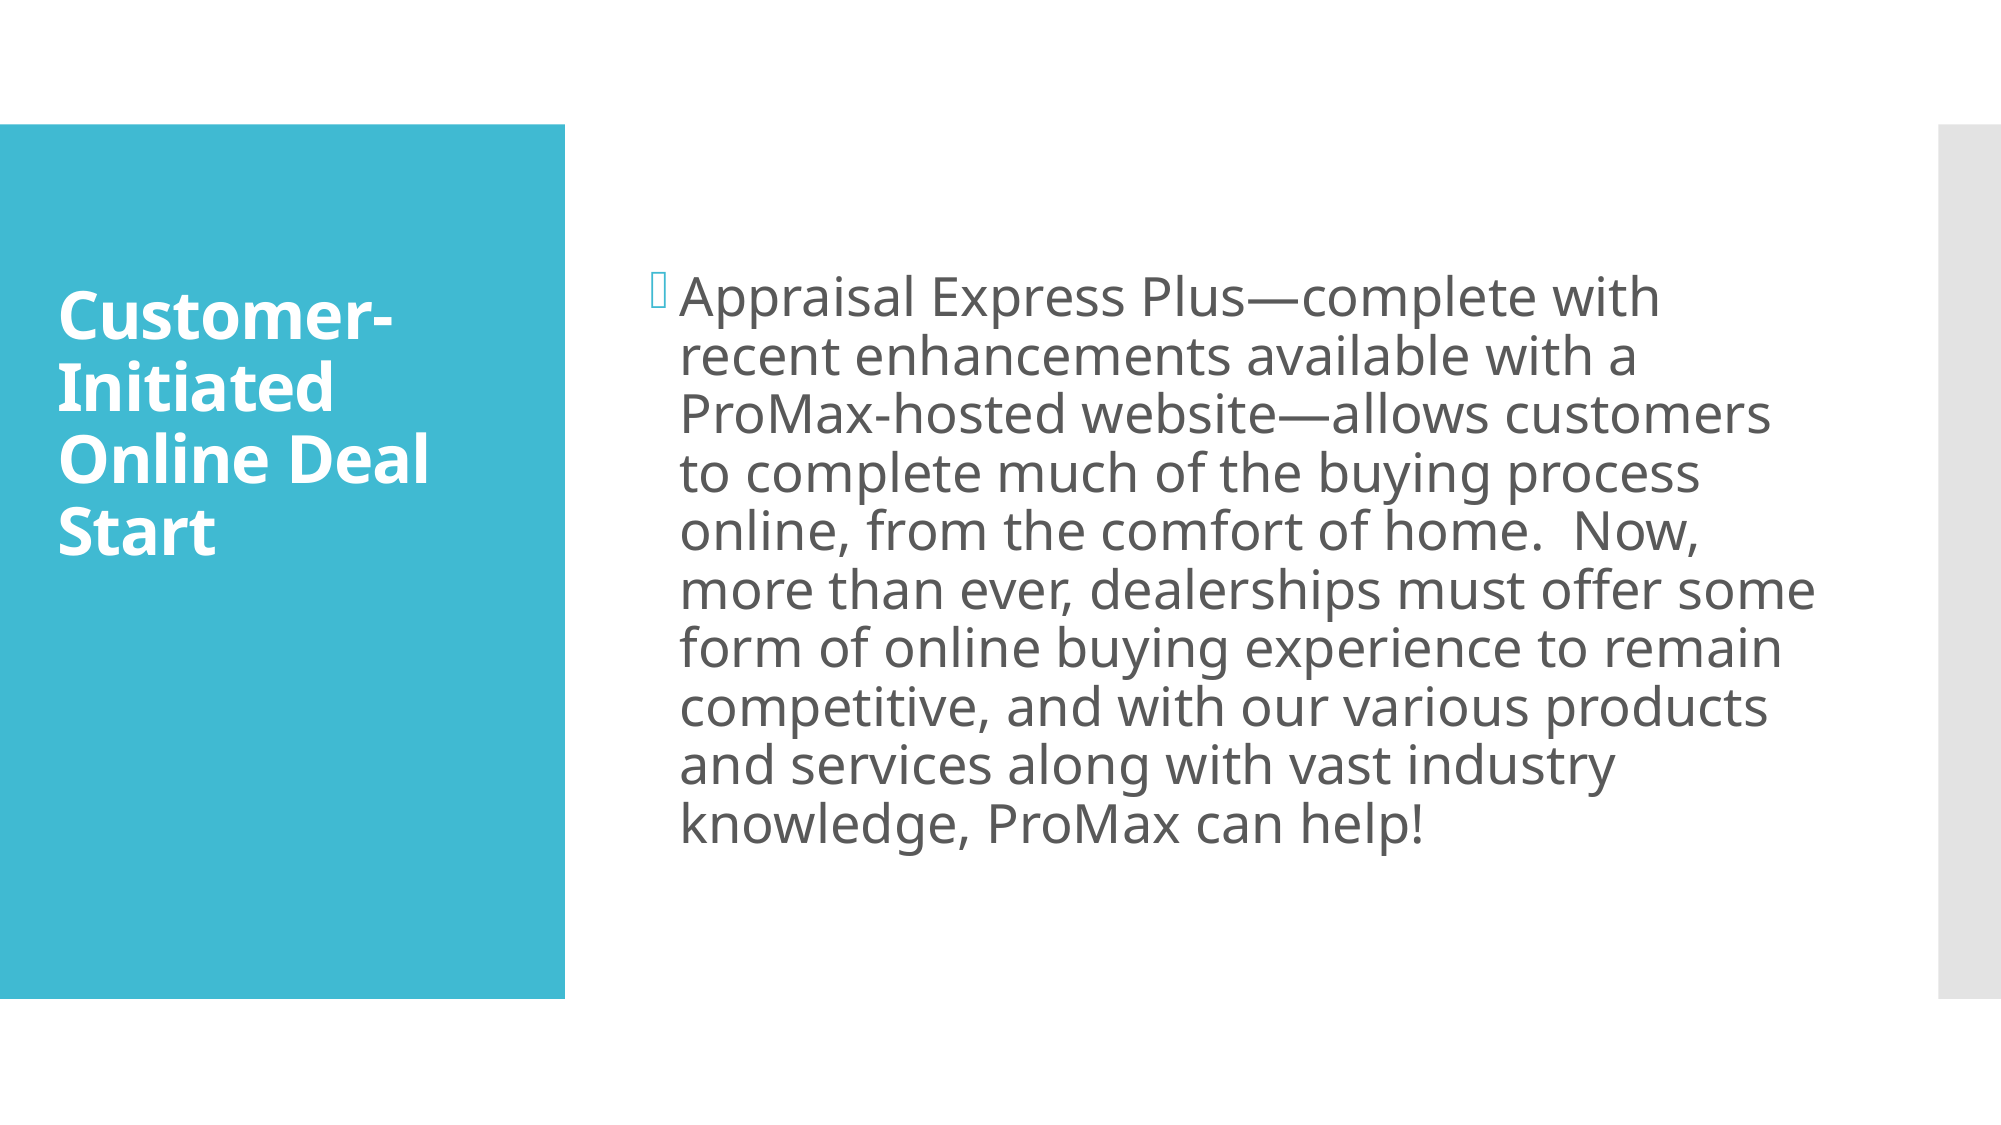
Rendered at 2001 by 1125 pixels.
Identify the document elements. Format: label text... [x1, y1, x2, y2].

title Customer-Initiated Online Deal Start [41, 187, 507, 578]
list Appraisal Express Plus—complete with recent enhancements available with a ProMax-hosted website—allows customers to complete much of the buying process online, from the comfort of home. Now, more than ever, dealerships must offer some form of online buying experience to remain competitive, and with our various products and services along with vast industry knowledge, ProMax can help! [634, 142, 1835, 983]
